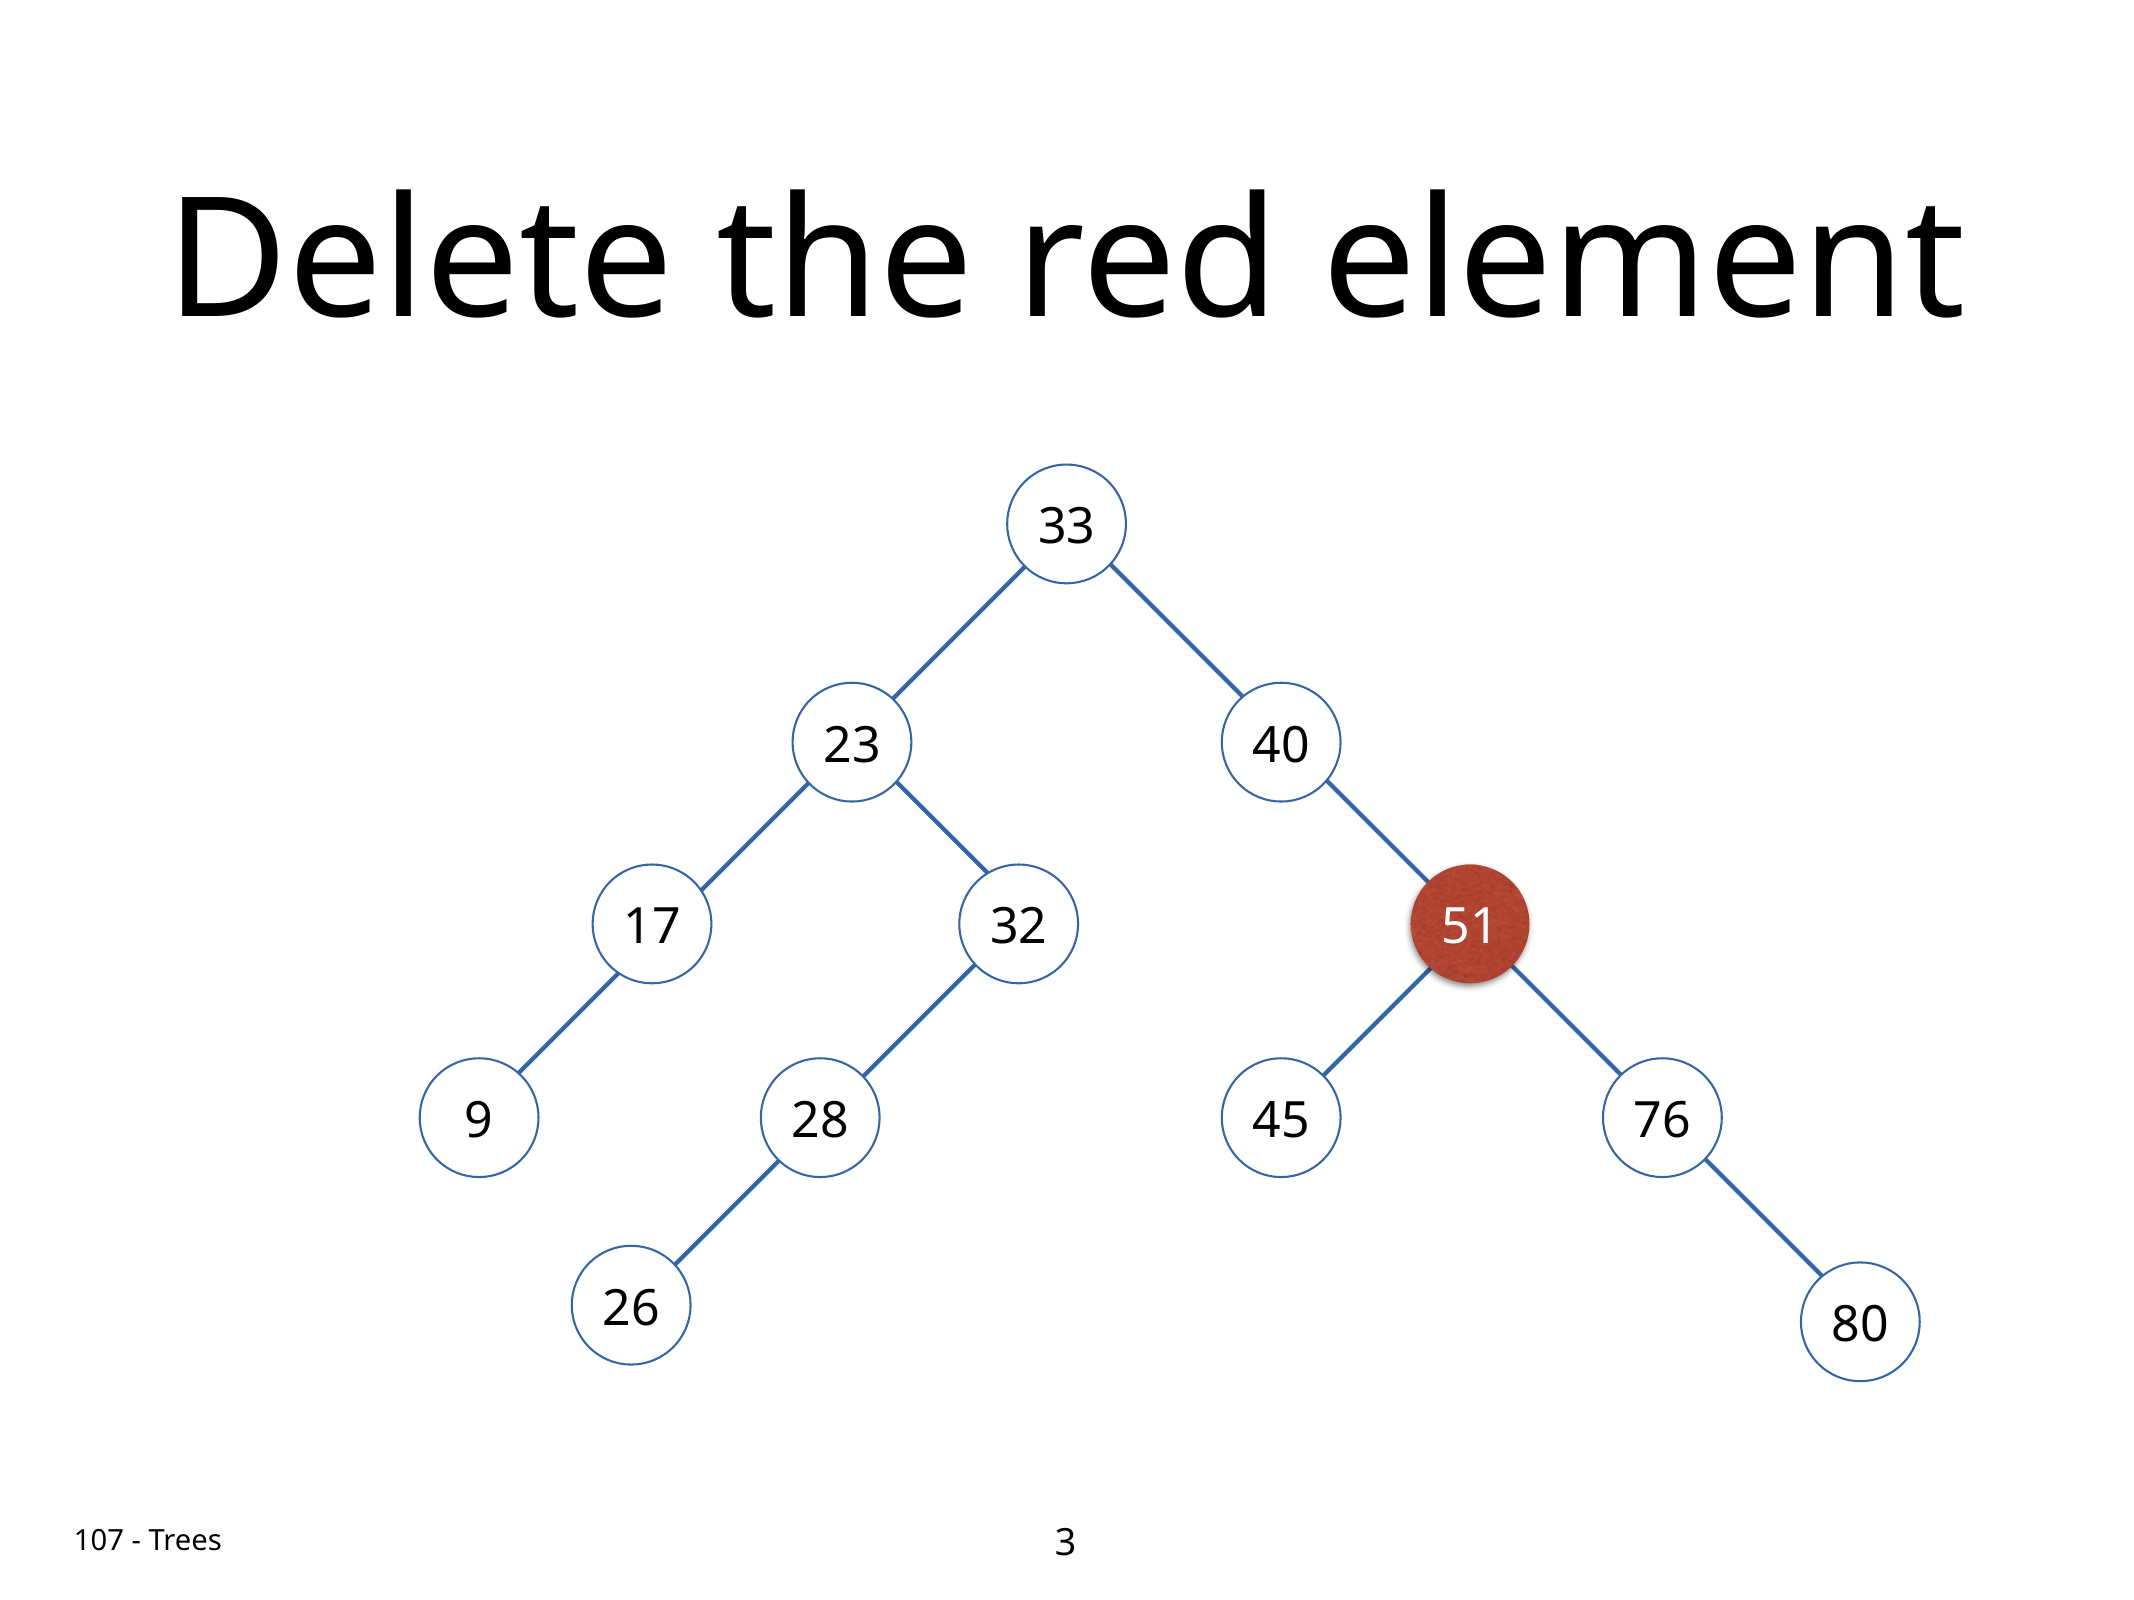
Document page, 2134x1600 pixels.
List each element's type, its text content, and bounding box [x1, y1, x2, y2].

text_box 40 [1221, 682, 1341, 802]
text_box 33 [1007, 464, 1126, 584]
text_box 17 [592, 864, 712, 984]
text_box 80 [1800, 1262, 1920, 1382]
text_box 32 [959, 864, 1079, 984]
text_box 76 [1602, 1058, 1722, 1178]
text_box 45 [1221, 1058, 1341, 1178]
slide_number 3 [1045, 1517, 1086, 1581]
title Delete the red element [155, 72, 1978, 428]
text_box 23 [792, 682, 912, 802]
text_box 28 [760, 1058, 880, 1178]
text_box 26 [571, 1245, 691, 1365]
text_box 9 [419, 1058, 539, 1178]
text_box 51 [1410, 864, 1530, 984]
